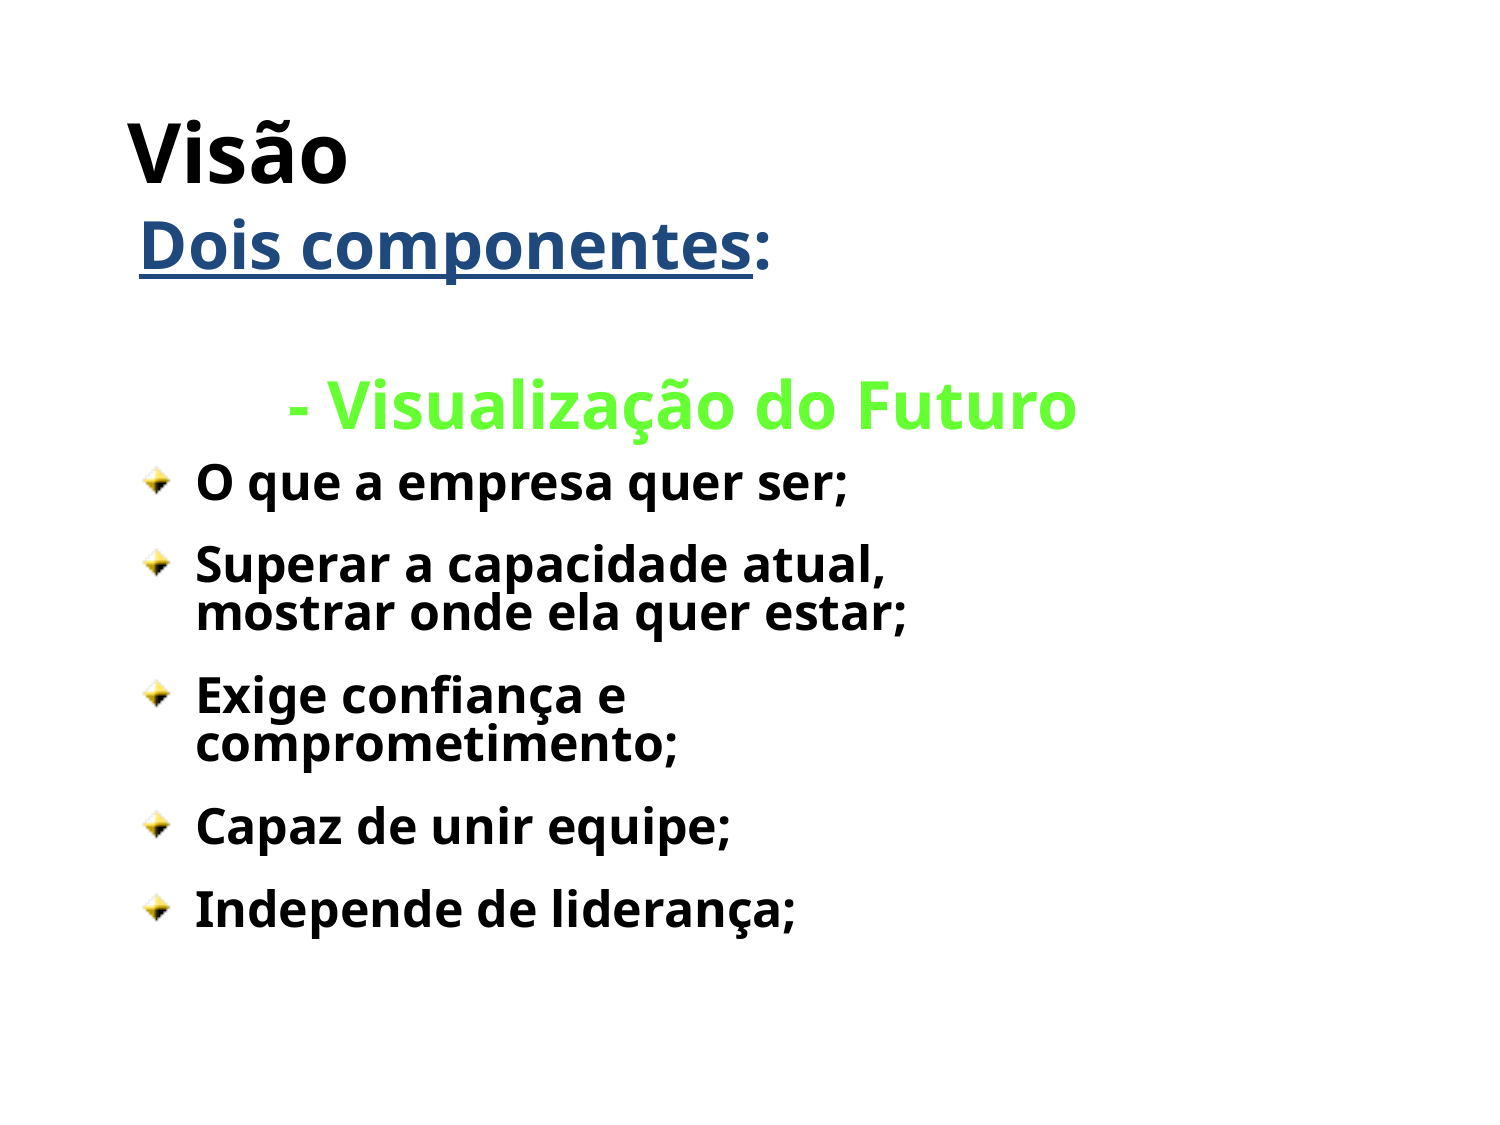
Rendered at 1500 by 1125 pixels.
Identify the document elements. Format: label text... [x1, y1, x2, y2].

picture [138, 889, 174, 925]
picture [138, 806, 174, 842]
picture [138, 462, 174, 498]
text_box Dois componentes: - Visualização do Futuro [123, 224, 1224, 450]
title Visão [112, 87, 1425, 213]
text_box O que a empresa quer ser; Superar a capacidade atual, mostrar onde ela quer estar; Exige confiança e comprometimento; Capaz de unir equipe; Independe de liderança; [123, 454, 1049, 992]
picture [138, 675, 174, 711]
picture [138, 544, 174, 580]
